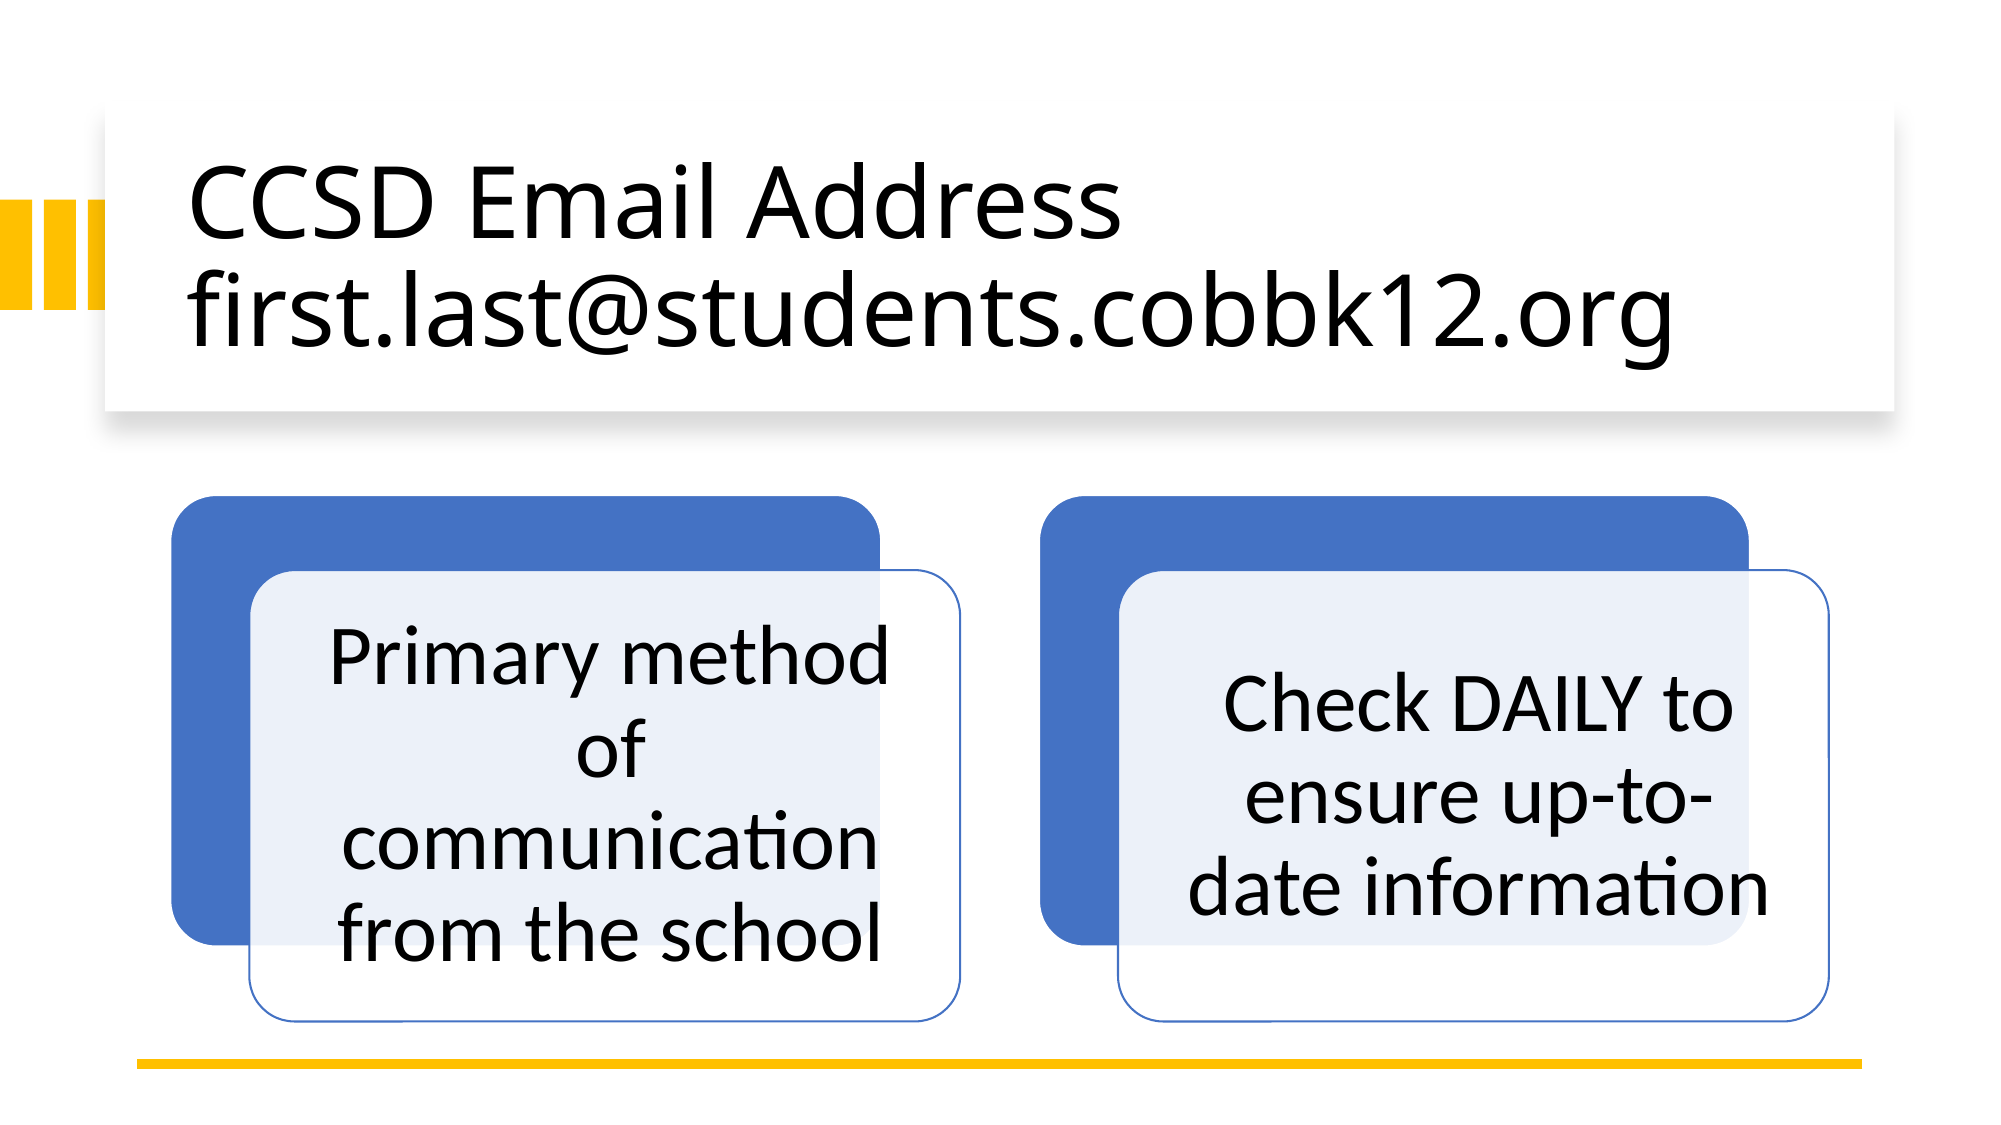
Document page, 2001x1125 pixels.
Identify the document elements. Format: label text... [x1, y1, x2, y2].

text_box [104, 100, 1895, 412]
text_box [0, 199, 120, 311]
title CCSD Email Address first.last@students.cobbk12.org [171, 132, 1840, 388]
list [148, 494, 1851, 1022]
text_box [0, 0, 2000, 1125]
